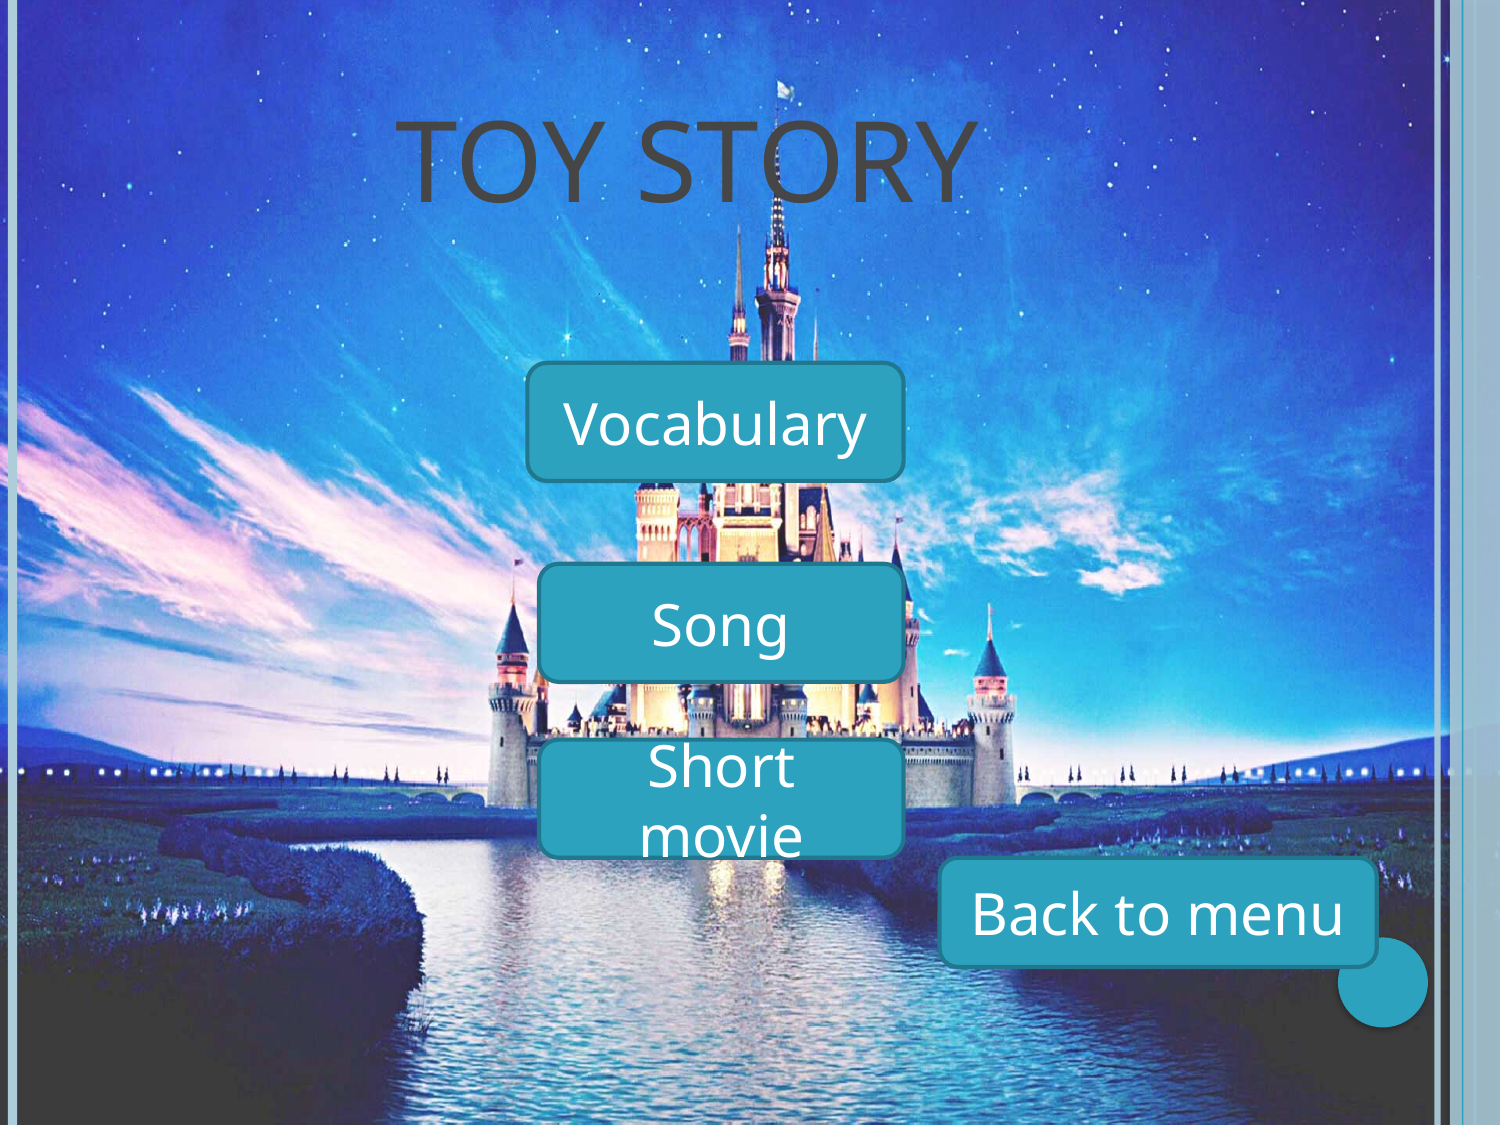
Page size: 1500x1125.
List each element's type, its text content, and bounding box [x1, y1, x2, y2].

text_box Song [536, 561, 906, 685]
title Toy story [75, 45, 1300, 233]
text_box Back to menu [937, 855, 1379, 970]
text_box Short movie [536, 737, 906, 860]
text_box Vocabulary [525, 360, 906, 484]
